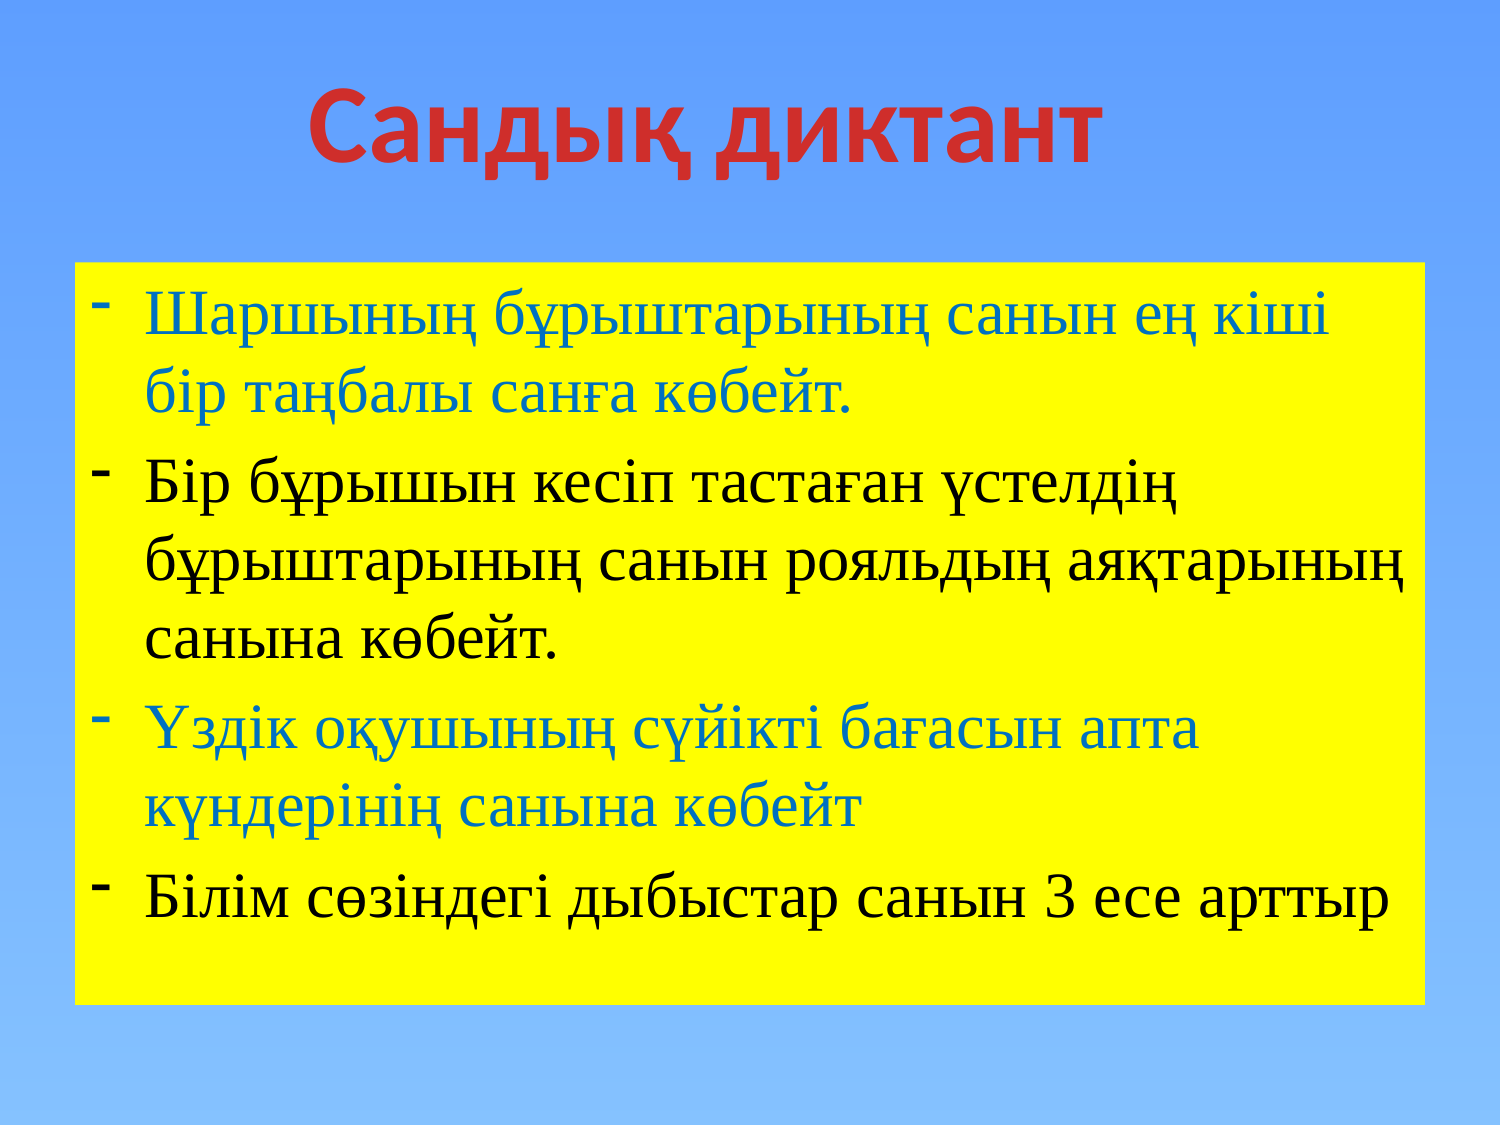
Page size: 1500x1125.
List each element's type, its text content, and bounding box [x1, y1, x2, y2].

text_box [734, 486, 766, 639]
list Шаршының бұрыштарының санын ең кіші бір таңбалы санға көбейт. Бір бұрышын кесіп тастаған үстелдің бұрыштарының санын рояльдың аяқтарының санына көбейт. Үздік оқушының сүйікті бағасын апта күндерінің санына көбейт Білім сөзіндегі дыбыстар санын 3 есе арттыр [75, 262, 1425, 1005]
text_box Сандық диктант [293, 42, 1120, 193]
